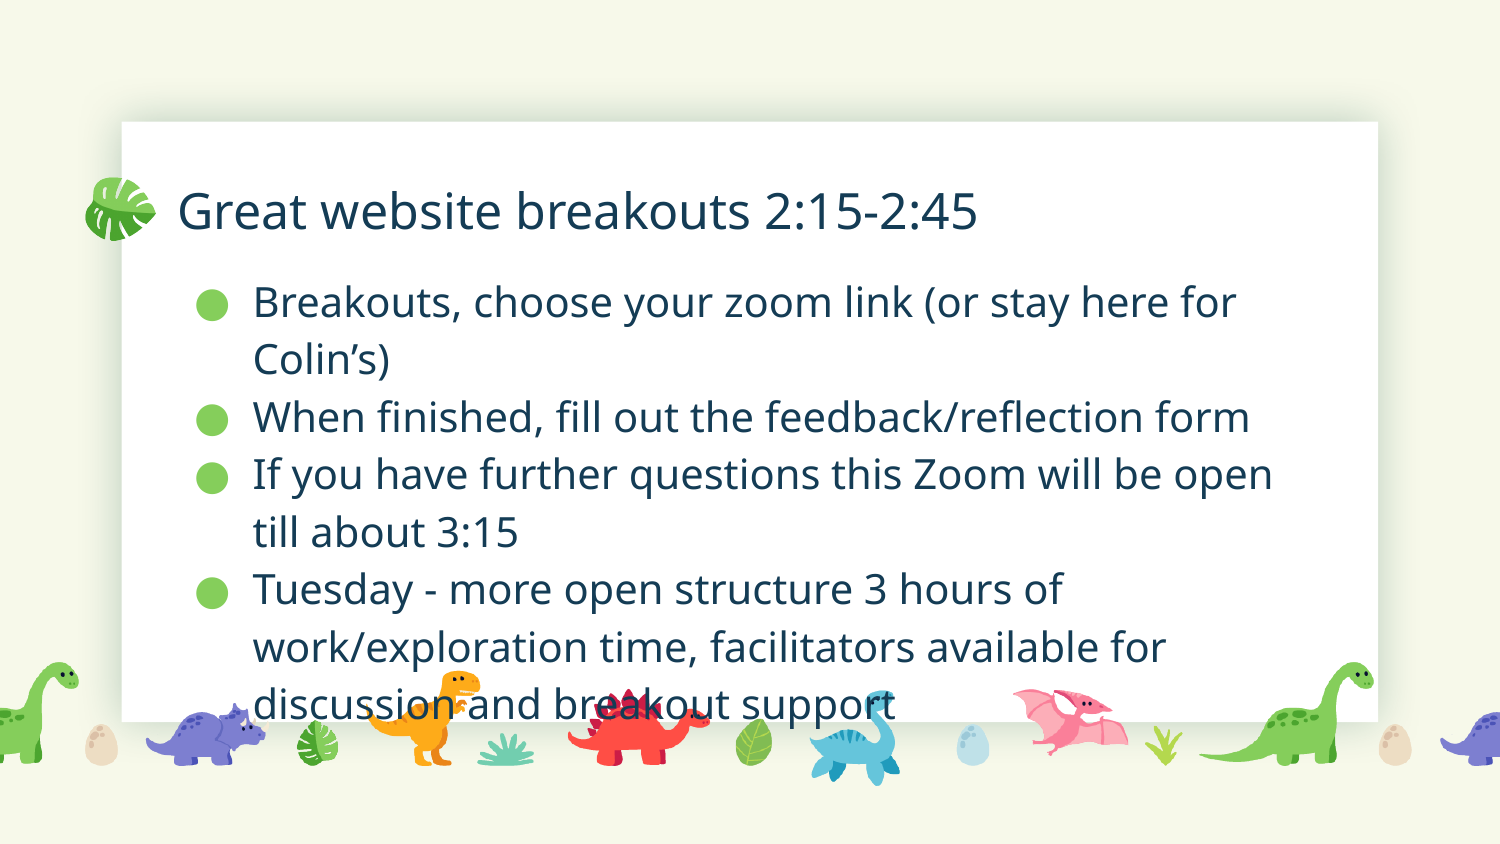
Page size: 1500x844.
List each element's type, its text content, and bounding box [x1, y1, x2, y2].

picture [86, 178, 156, 241]
list Breakouts, choose your zoom link (or stay here for Colin’s) When finished, fill out the feedback/reflection form If you have further questions this Zoom will be open till about 3:15 Tuesday - more open structure 3 hours of work/exploration time, facilitators available for discussion and breakout support [177, 267, 1323, 697]
title Great website breakouts 2:15-2:45 [177, 185, 1323, 241]
picture [0, 651, 1500, 793]
